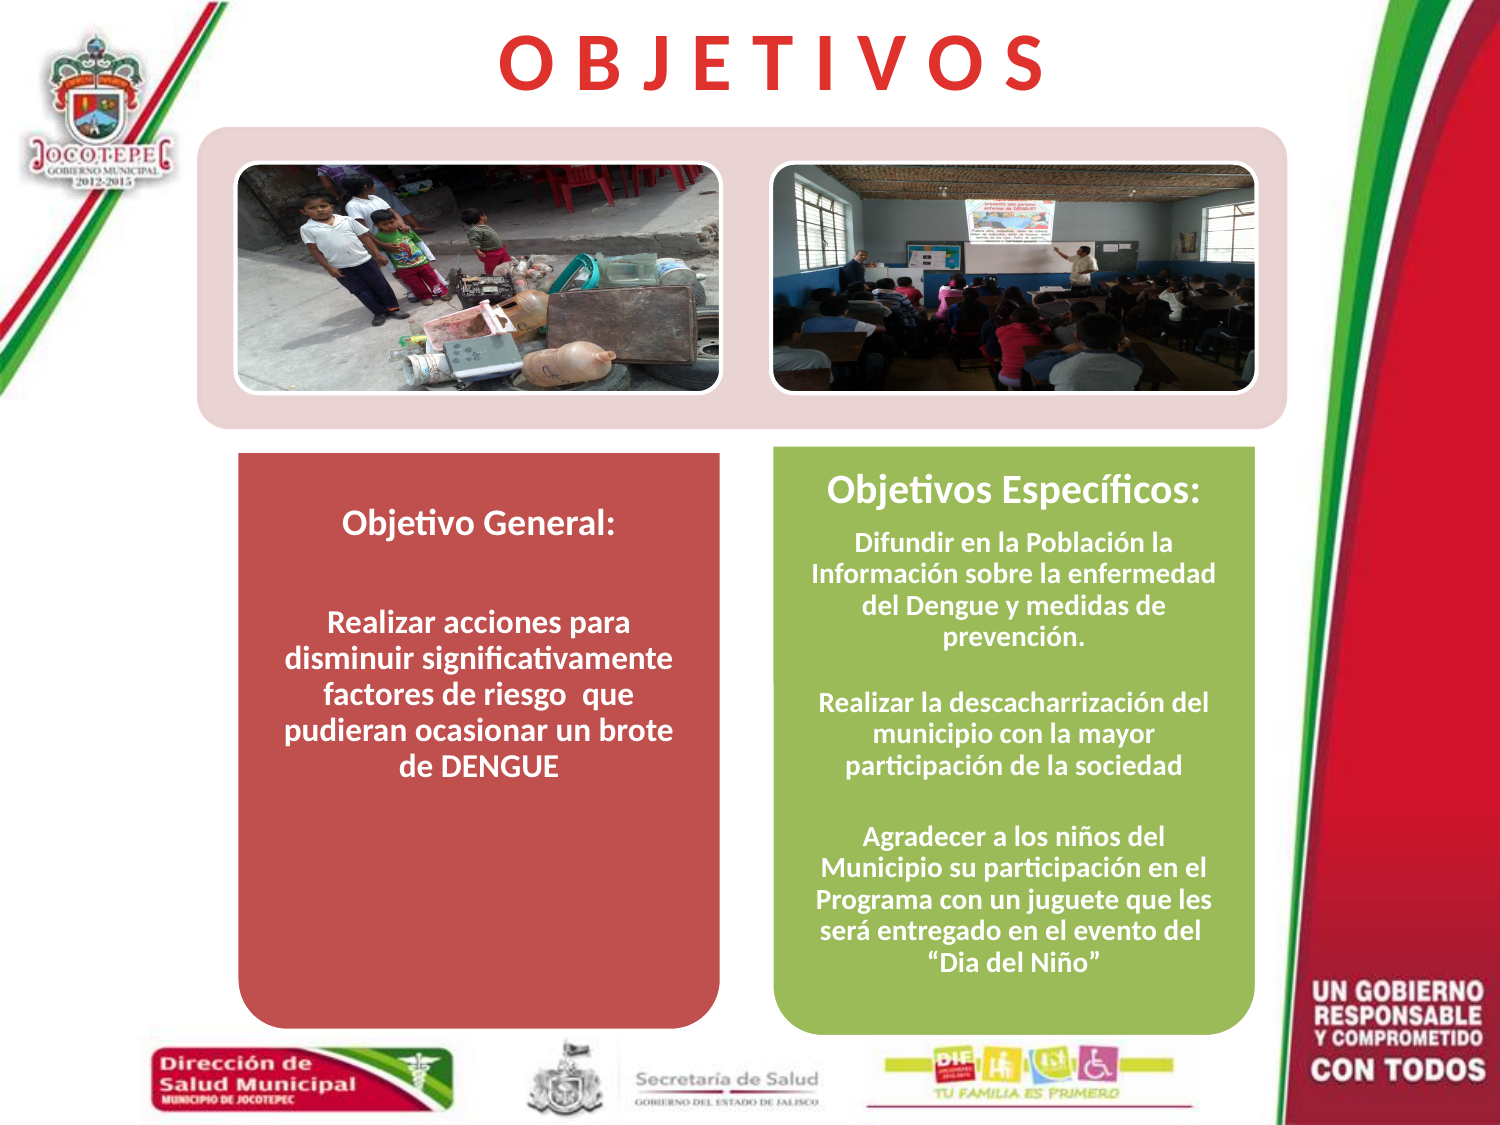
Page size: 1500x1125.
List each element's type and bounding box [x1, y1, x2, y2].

picture [0, 0, 1500, 1125]
text_box [198, 128, 1286, 1020]
